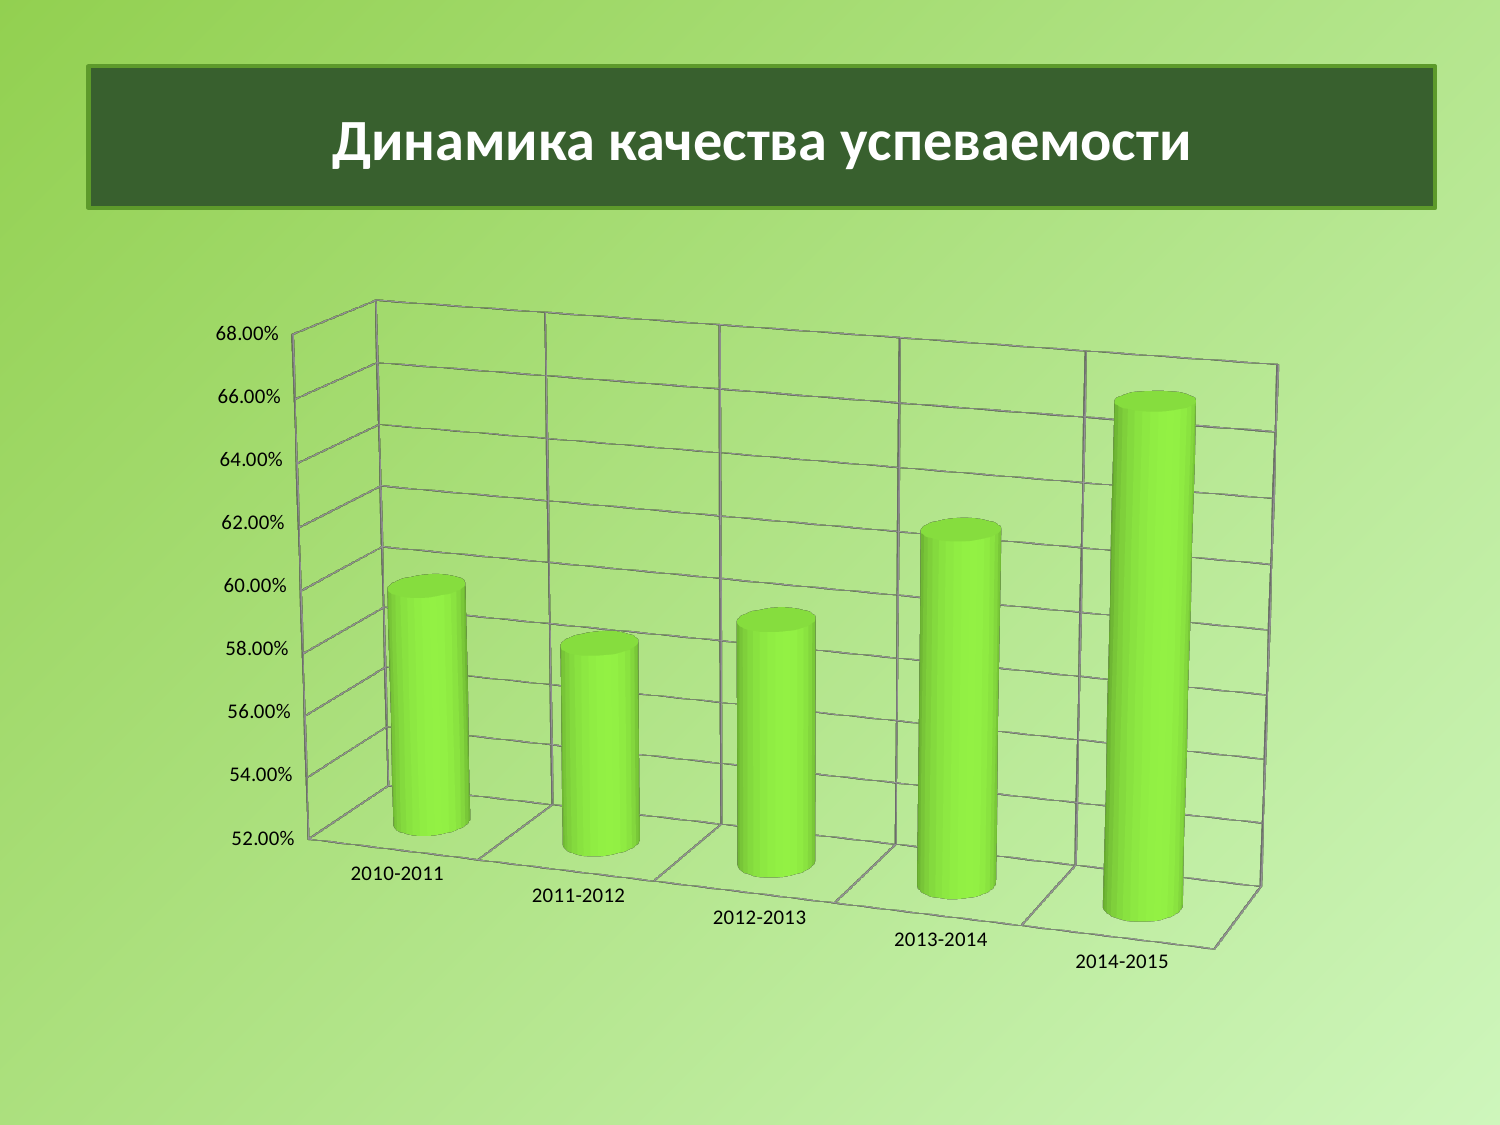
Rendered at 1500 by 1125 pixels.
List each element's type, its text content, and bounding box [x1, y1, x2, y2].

chart [123, 266, 1400, 1024]
text_box Динамика качества успеваемости [86, 64, 1437, 210]
